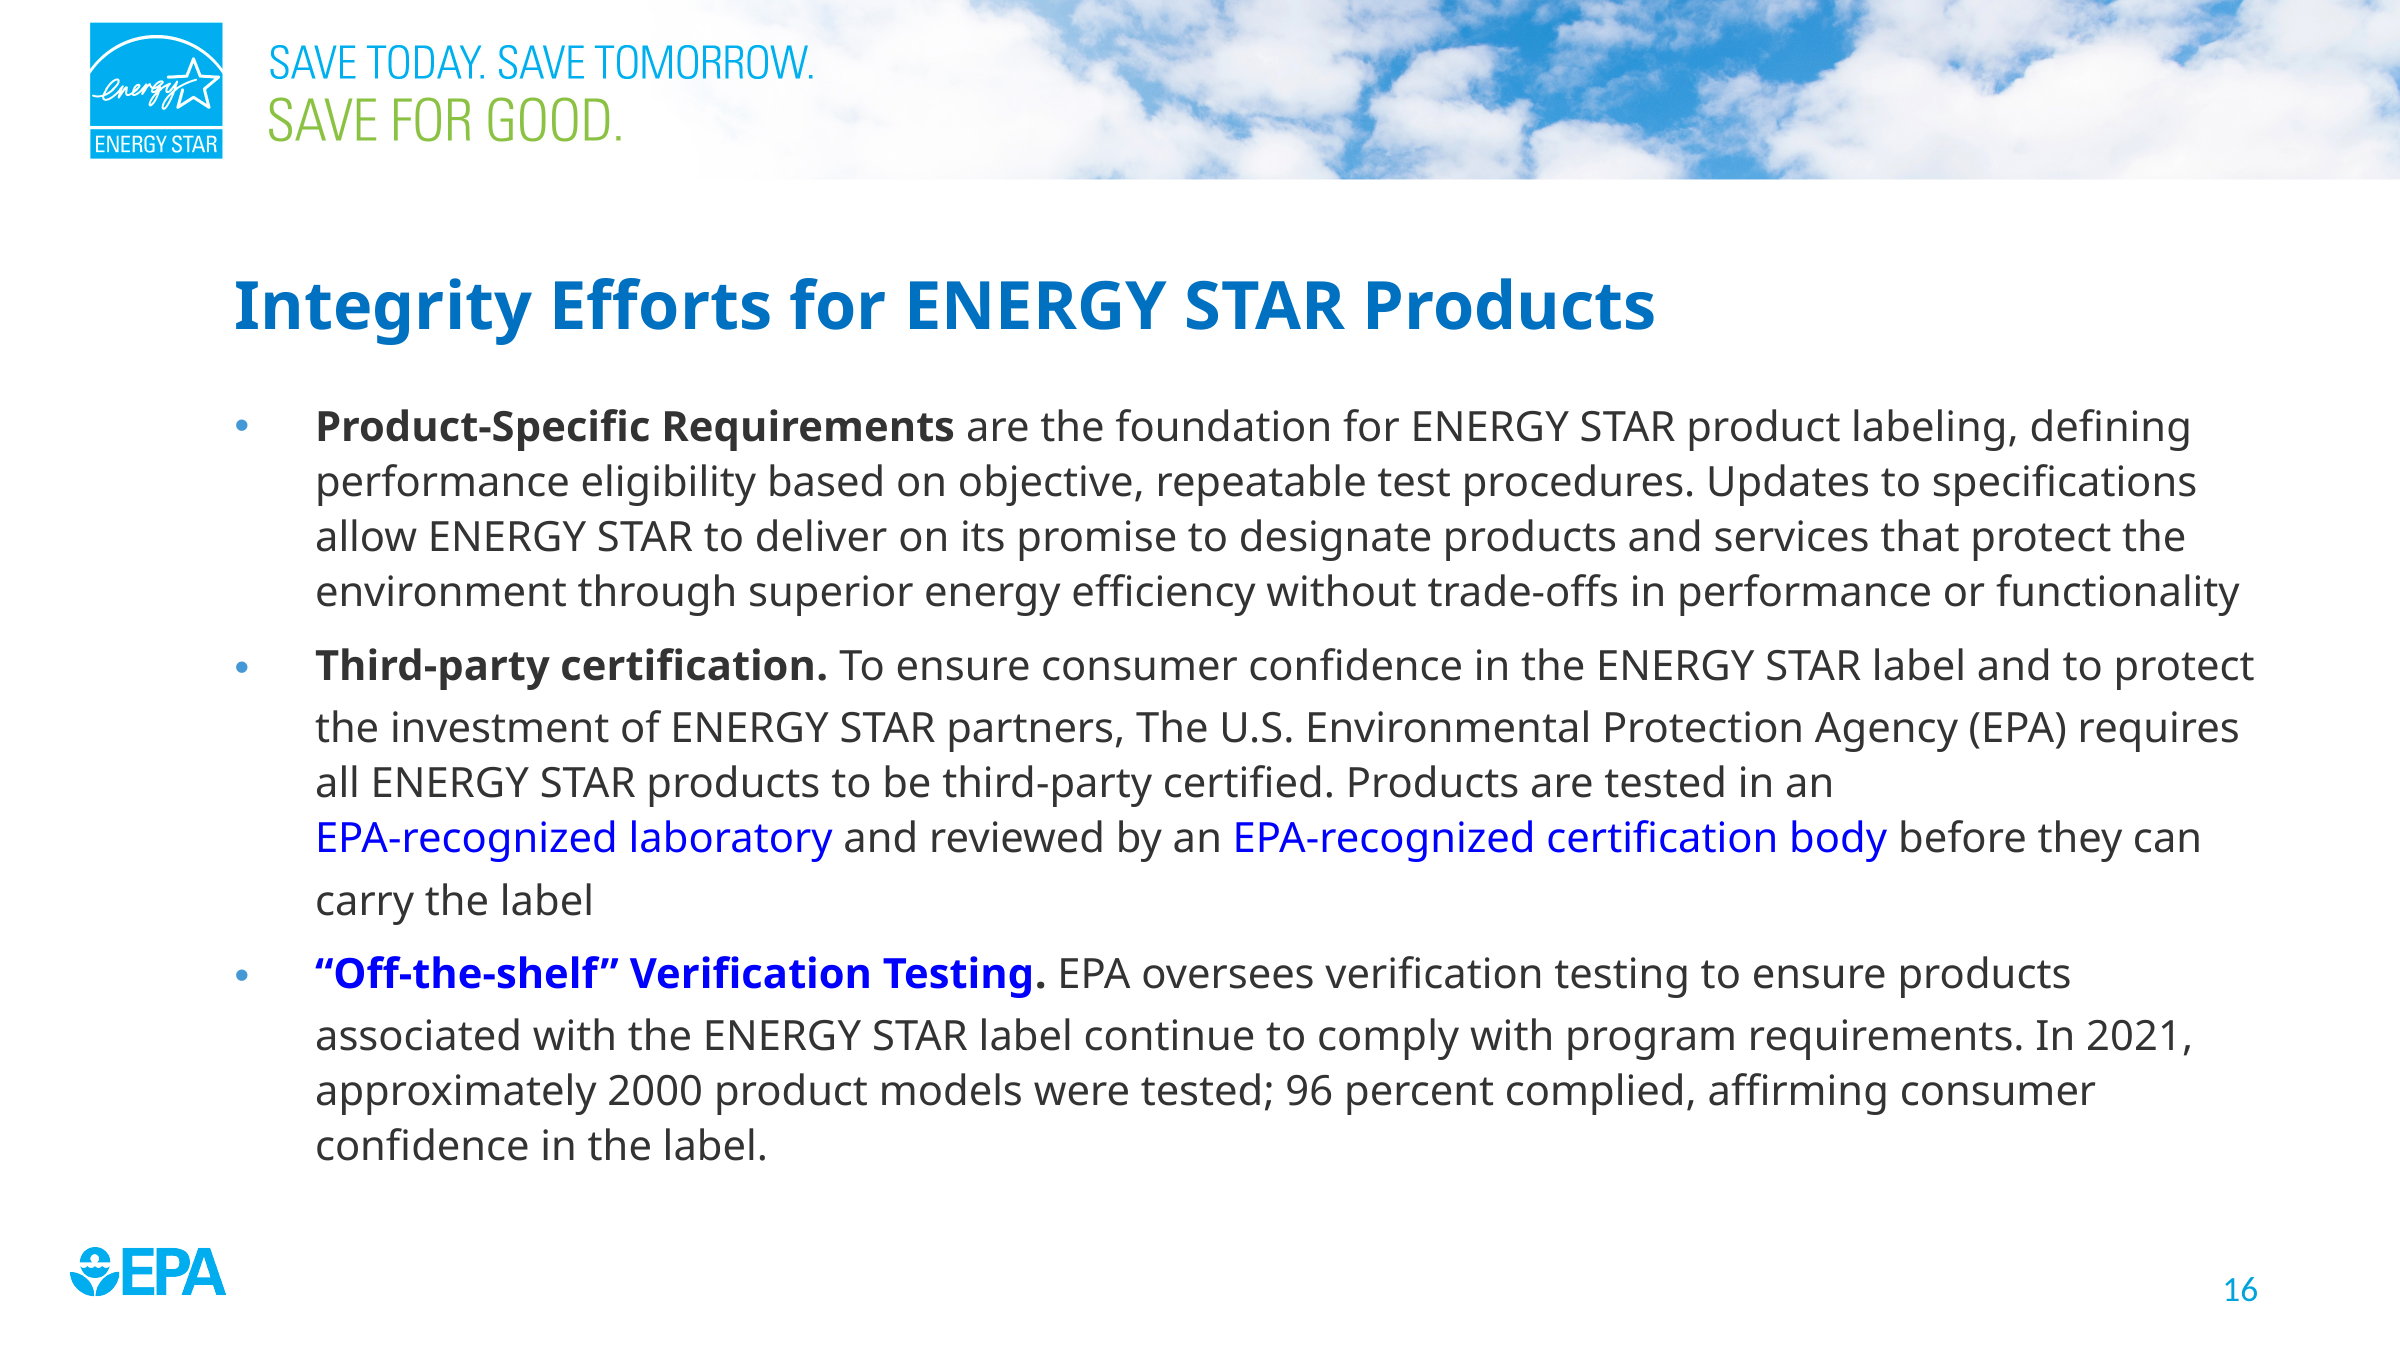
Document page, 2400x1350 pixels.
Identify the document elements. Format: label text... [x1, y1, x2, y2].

picture [66, 1242, 230, 1301]
slide_number 16 [2154, 1251, 2280, 1324]
picture [0, 0, 2400, 180]
title Integrity Efforts for ENERGY STAR Products [213, 250, 2400, 356]
list Product-Specific Requirements are the foundation for ENERGY STAR product labeling, defining performance eligibility based on objective, repeatable test procedures. Updates to specifications allow ENERGY STAR to deliver on its promise to designate products and services that protect the environment through superior energy efficiency without trade-offs in performance or functionality Third-party certification. To ensure consumer confidence in the ENERGY STAR label and to protect the investment of ENERGY STAR partners, The U.S. Environmental Protection Agency (EPA) requires all ENERGY STAR products to be third-party certified. Products are tested in an EPA-recognized laboratory and reviewed by an EPA-recognized certification body before they can carry the label “Off-the-shelf” Verification Testing. EPA oversees verification testing to ensure products associated with the ENERGY STAR label continue to comply with program requirements. In 2021, approximately 2000 product models were tested; 96 percent complied, affirming consumer confidence in the label. [213, 384, 2280, 1206]
